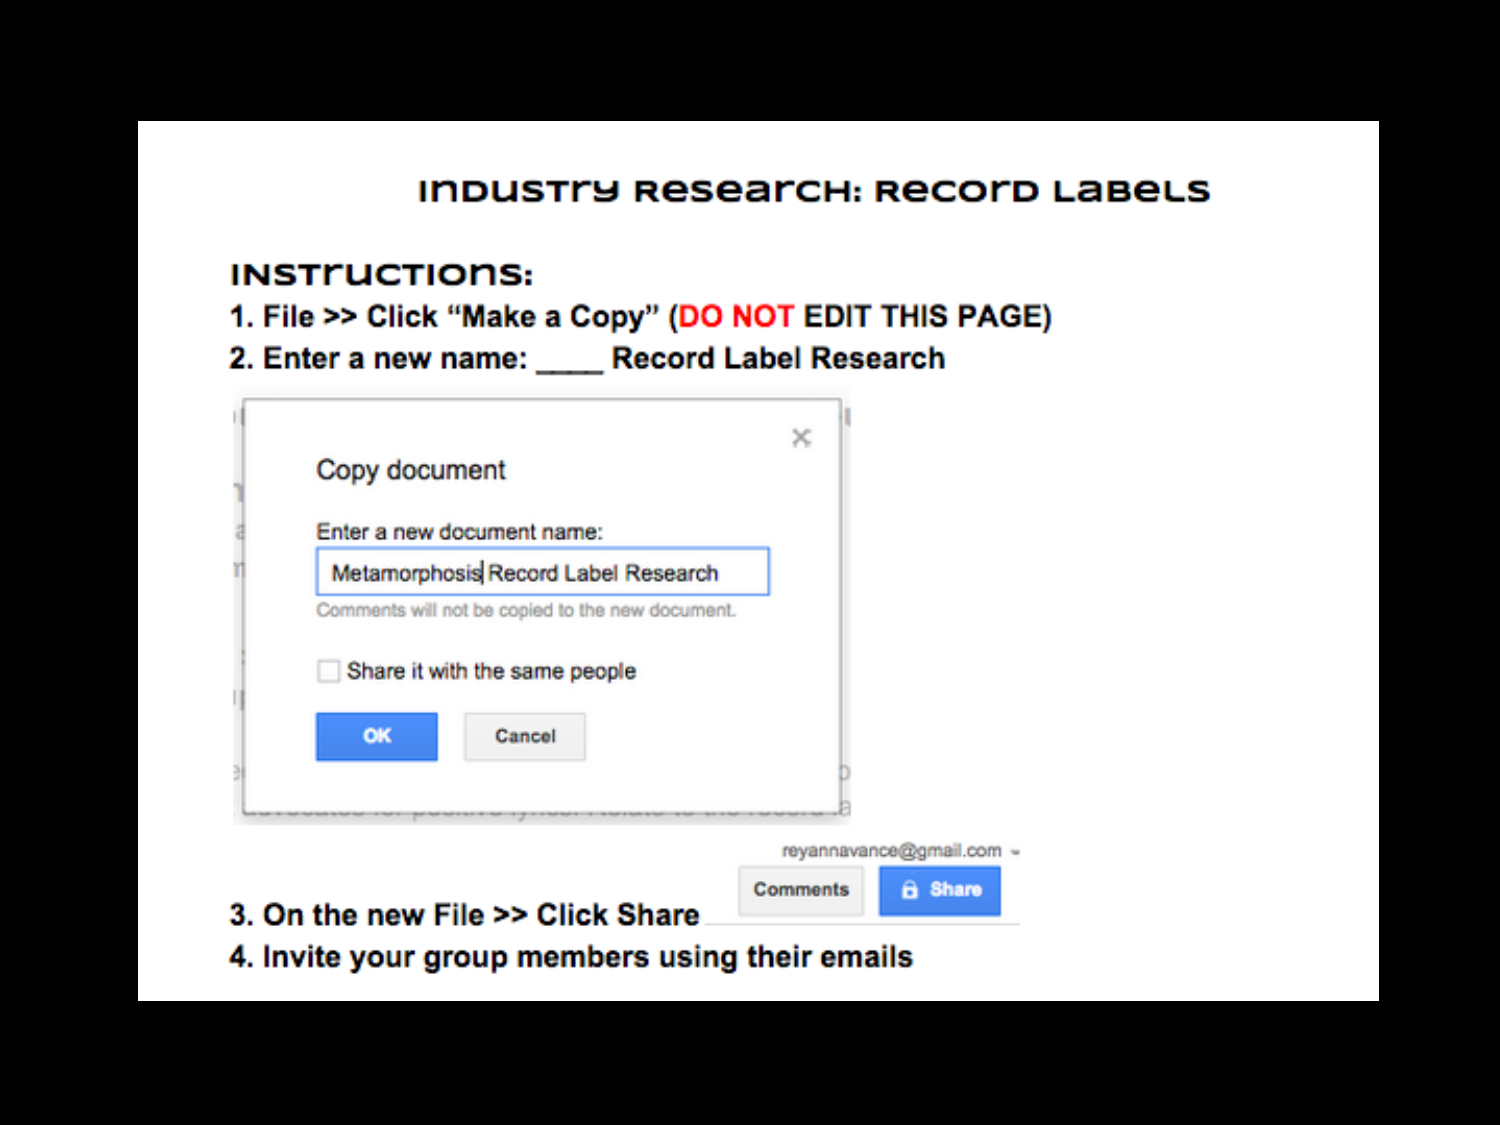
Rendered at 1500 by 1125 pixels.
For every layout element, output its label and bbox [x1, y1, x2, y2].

picture [138, 120, 1379, 1001]
